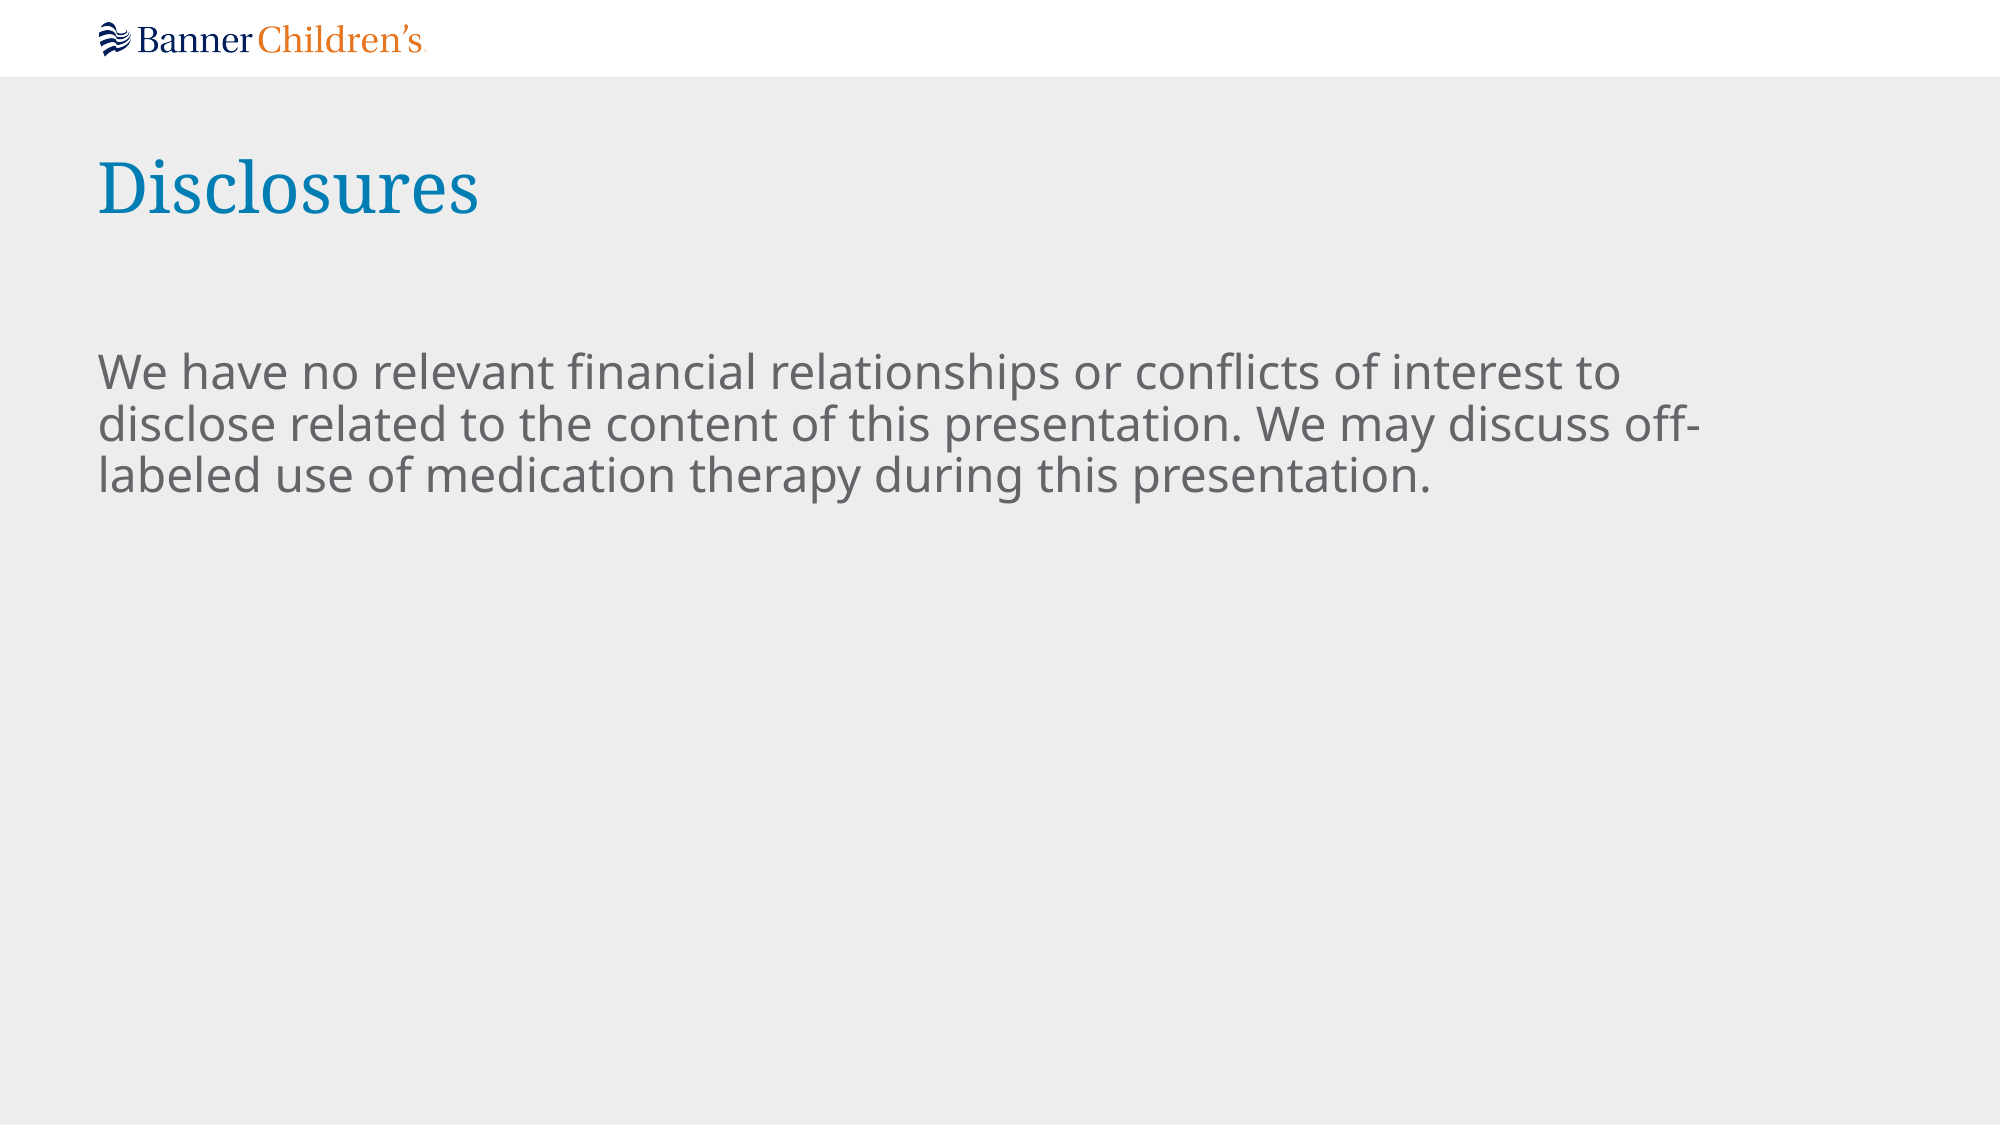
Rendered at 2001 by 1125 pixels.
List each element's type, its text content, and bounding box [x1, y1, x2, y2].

title Disclosures [82, 145, 1826, 315]
list We have no relevant financial relationships or conflicts of interest to disclose related to the content of this presentation. We may discuss off-labeled use of medication therapy during this presentation. [82, 340, 1826, 1081]
picture [99, 22, 427, 57]
